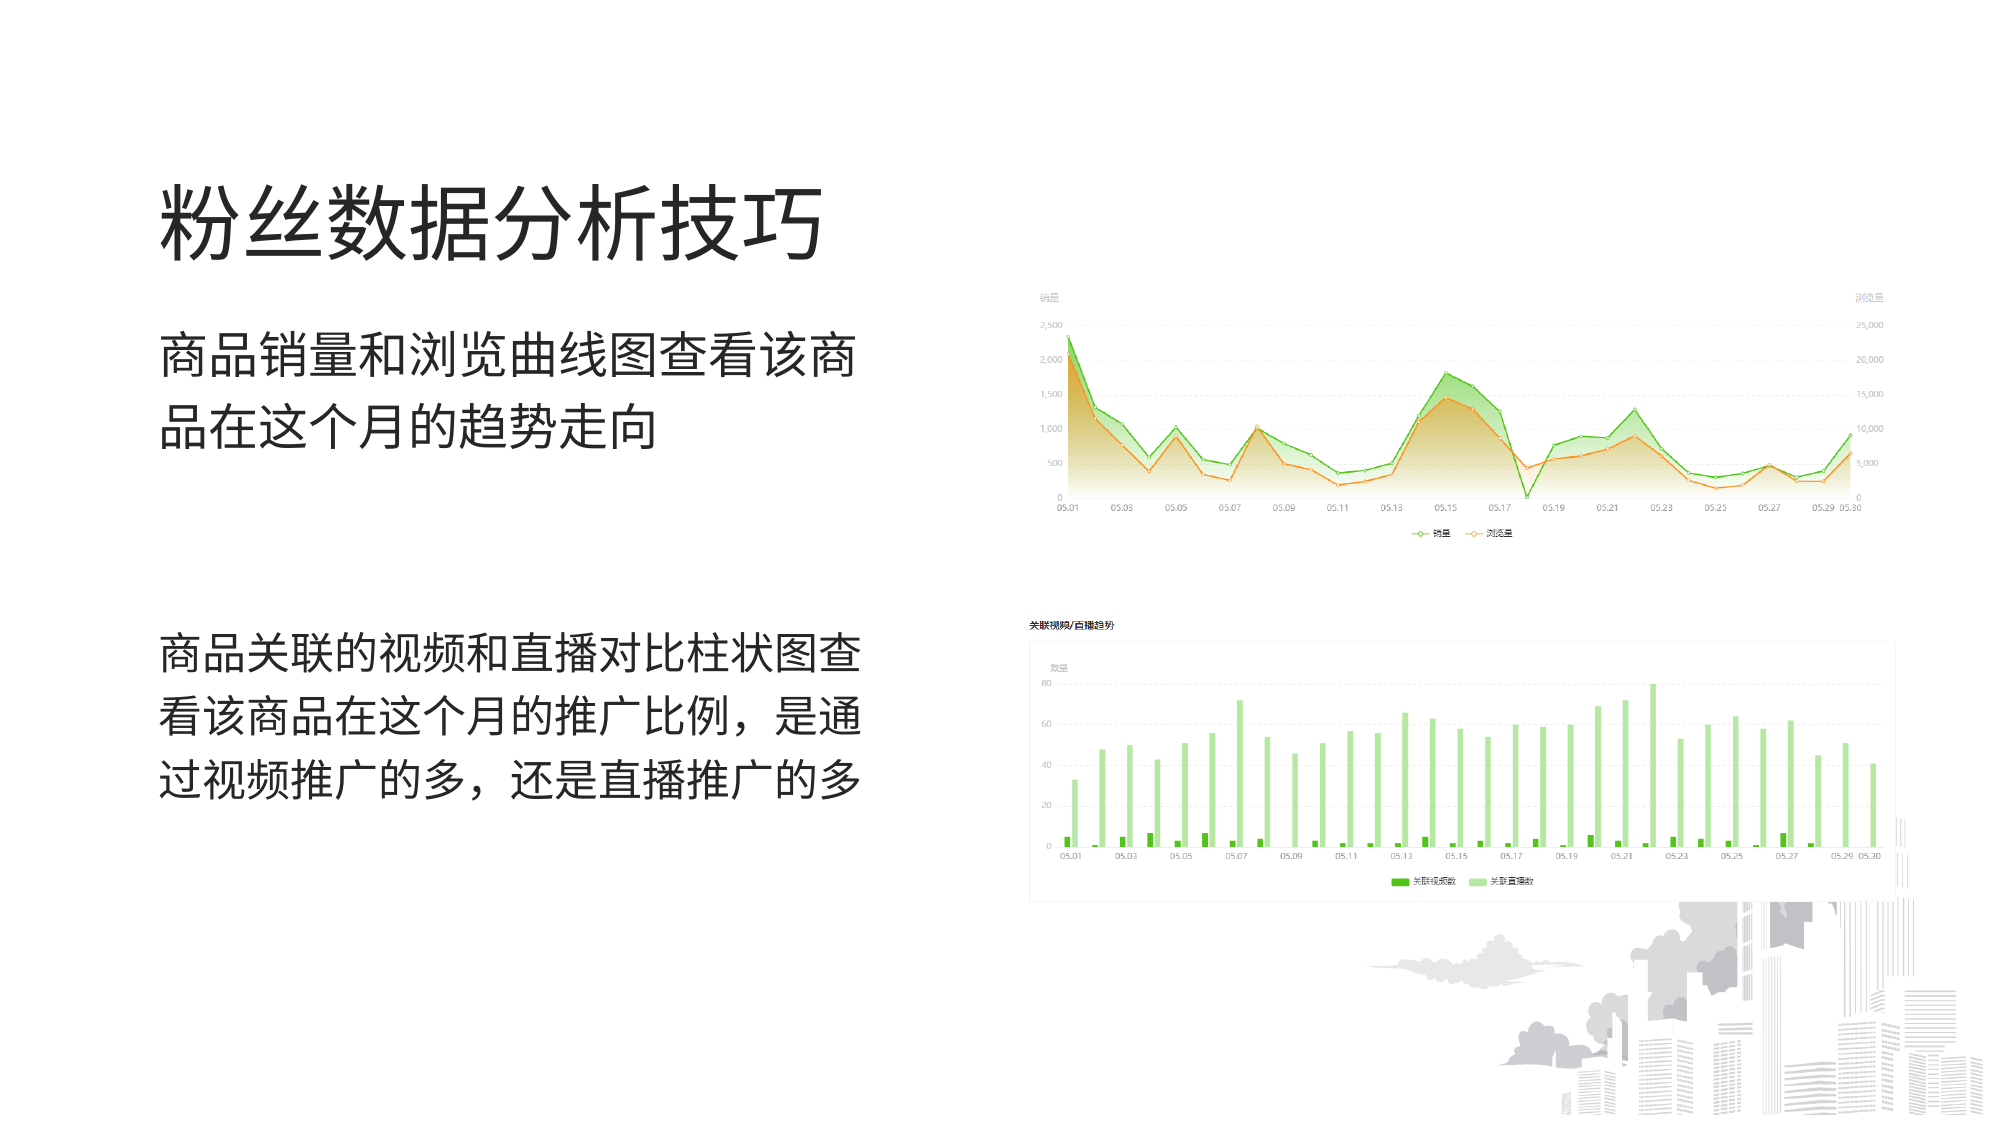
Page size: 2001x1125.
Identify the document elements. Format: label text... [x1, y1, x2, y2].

picture [1029, 619, 1896, 902]
picture [1029, 279, 1894, 545]
title 粉丝数据分析技巧 [143, 54, 1857, 280]
list 商品销量和浏览曲线图查看该商品在这个月的趋势走向 [143, 303, 910, 545]
text_box 商品关联的视频和直播对比柱状图查看该商品在这个月的推广比例，是通过视频推广的多，还是直播推广的多 [143, 607, 910, 849]
